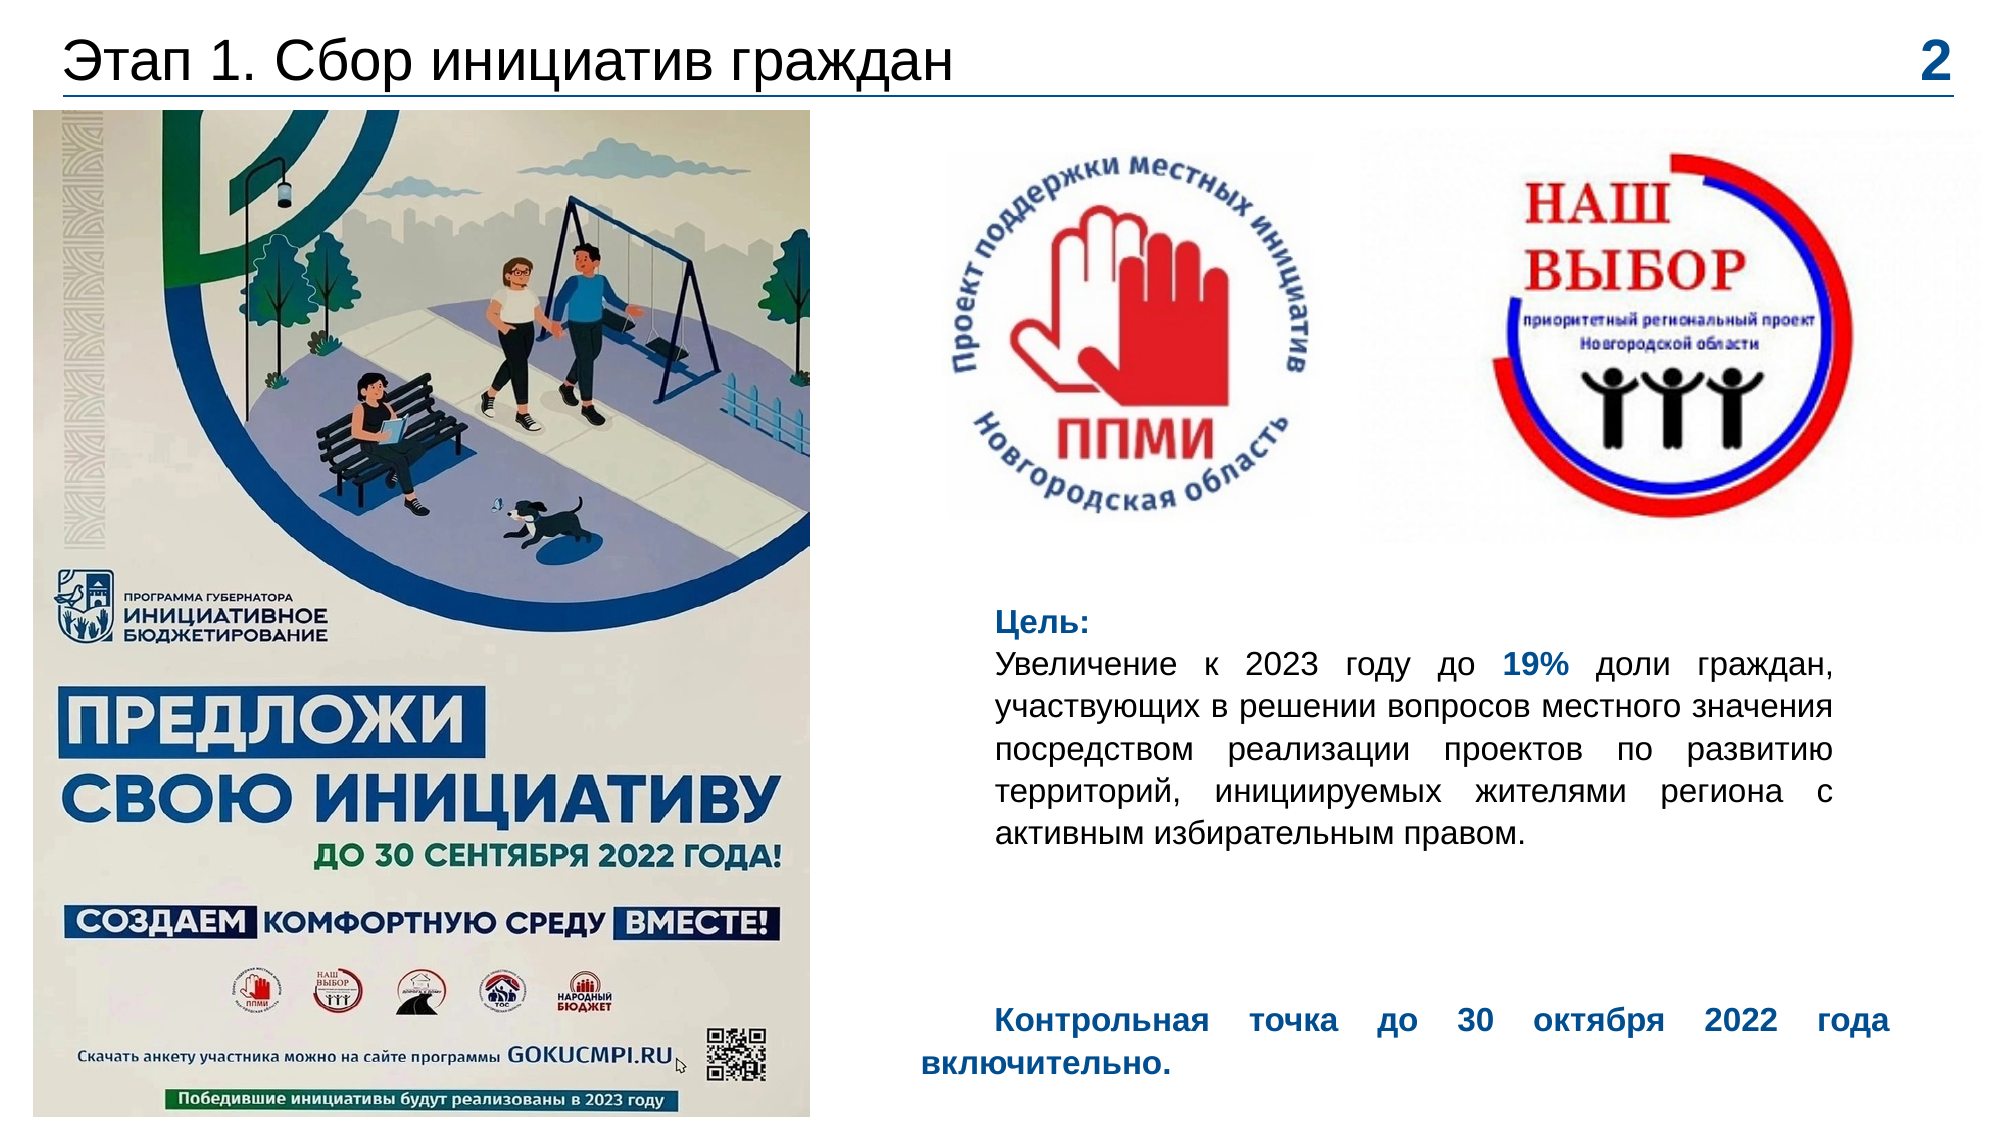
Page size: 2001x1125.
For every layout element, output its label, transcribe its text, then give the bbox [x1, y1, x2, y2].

picture [33, 110, 810, 1117]
text_box Цель: Увеличение к 2023 году до 19% доли граждан, участвующих в решении вопросов местного значения посредством реализации проектов по развитию территорий, инициируемых жителями региона с активным избирательным правом. [980, 590, 1856, 859]
title Этап 1. Сбор инициатив граждан [46, 42, 1525, 81]
text_box 2 [1905, 42, 1954, 81]
text_box Контрольная точка до 30 октября 2022 года включительно. [905, 988, 1906, 1089]
picture [1359, 128, 1981, 543]
picture [941, 148, 1327, 522]
